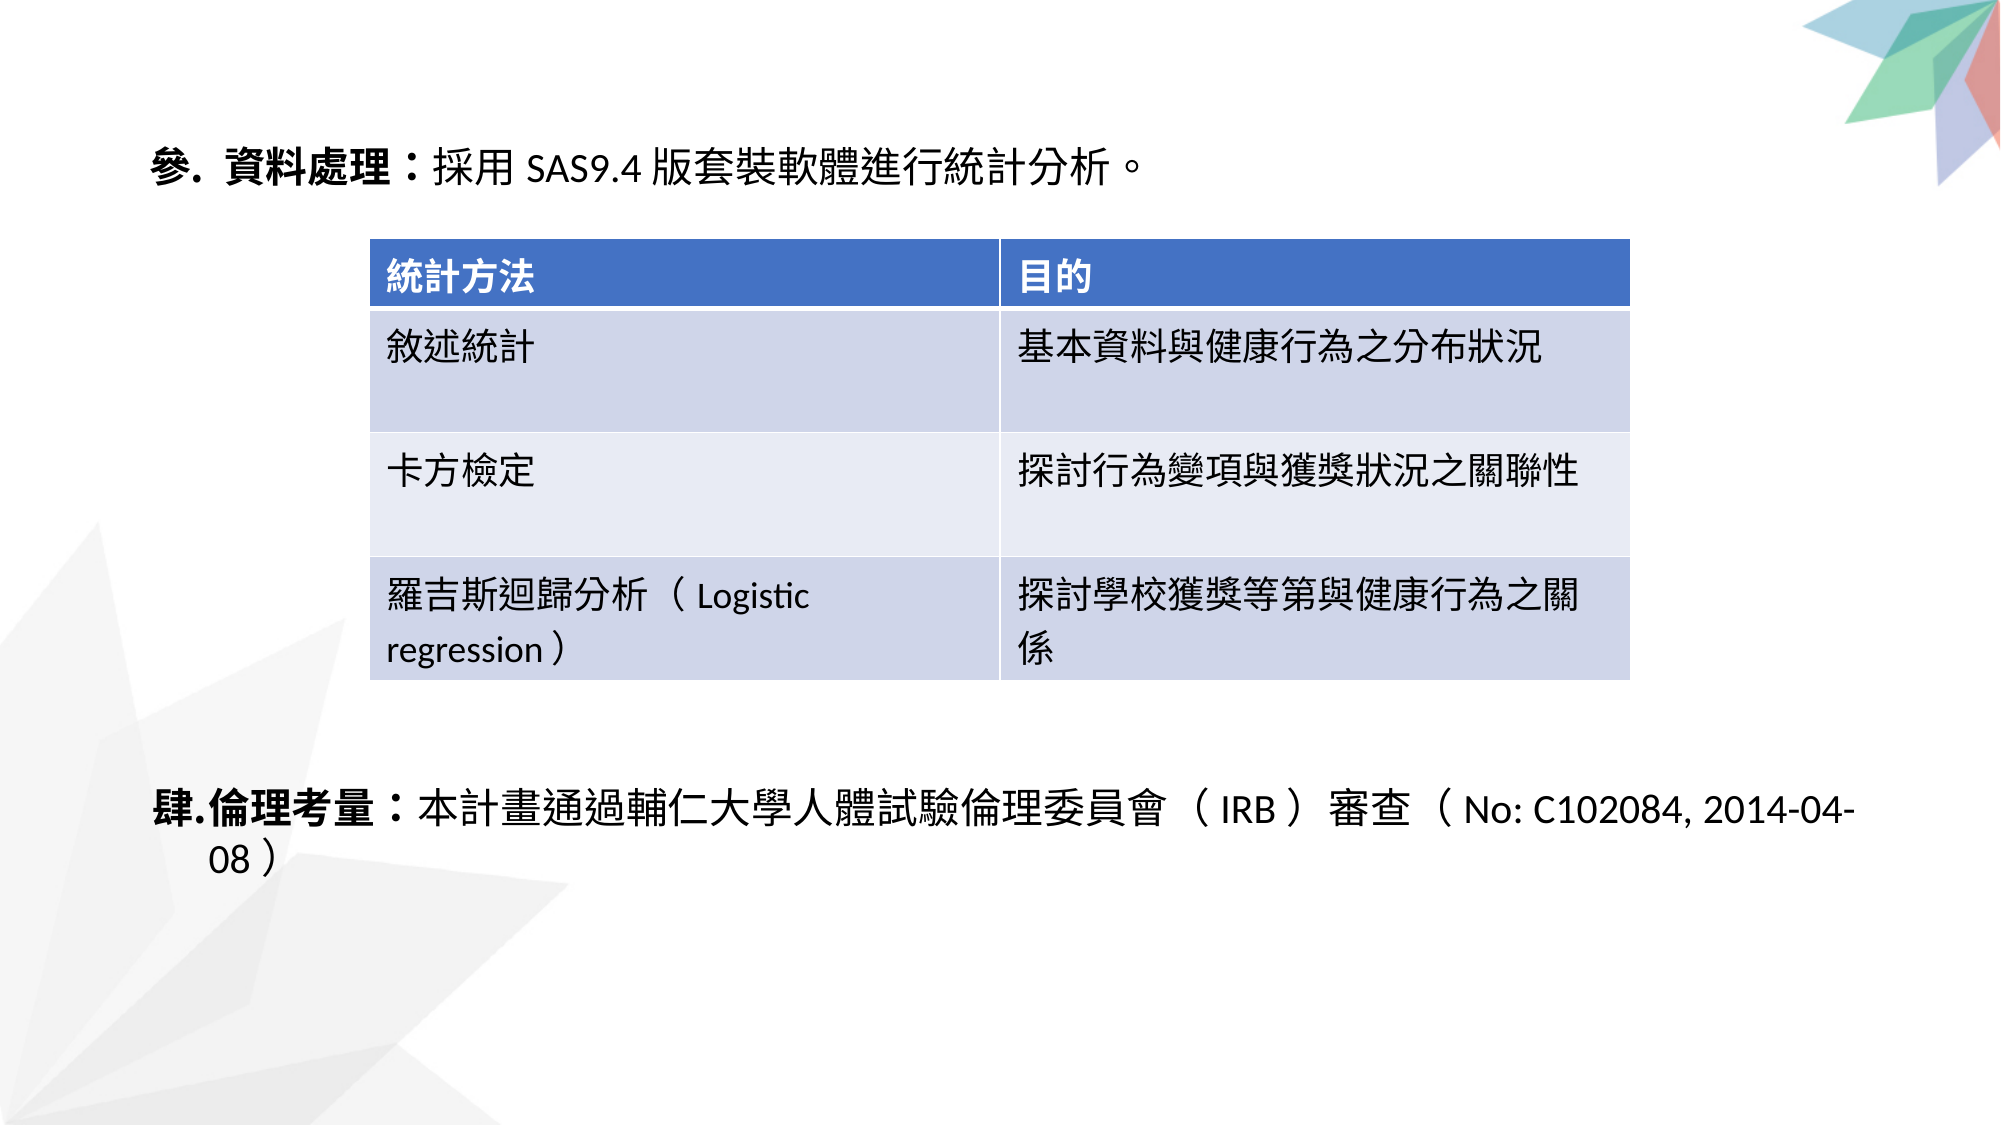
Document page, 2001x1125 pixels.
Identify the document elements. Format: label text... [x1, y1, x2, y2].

text_box 倫理考量：本計畫通過輔仁大學人體試驗倫理委員會（IRB）審查（No: C102084, 2014-04-08） [137, 774, 1929, 890]
picture [0, 0, 2001, 1125]
table_header 目的 [1001, 239, 1630, 306]
table_cell 卡方檢定 [370, 433, 999, 556]
table_cell 基本資料與健康行為之分布狀況 [1001, 311, 1630, 432]
table_cell 探討學校獲獎等第與健康行為之關係 [1001, 557, 1630, 680]
table_cell 探討行為變項與獲獎狀況之關聯性 [1001, 433, 1630, 556]
text_box 資料處理：採用SAS9.4版套裝軟體進行統計分析。 [134, 132, 1282, 198]
table_header 統計方法 [370, 239, 999, 306]
table_cell 羅吉斯迴歸分析（Logistic regression） [370, 557, 999, 680]
table_cell 敘述統計 [370, 311, 999, 432]
